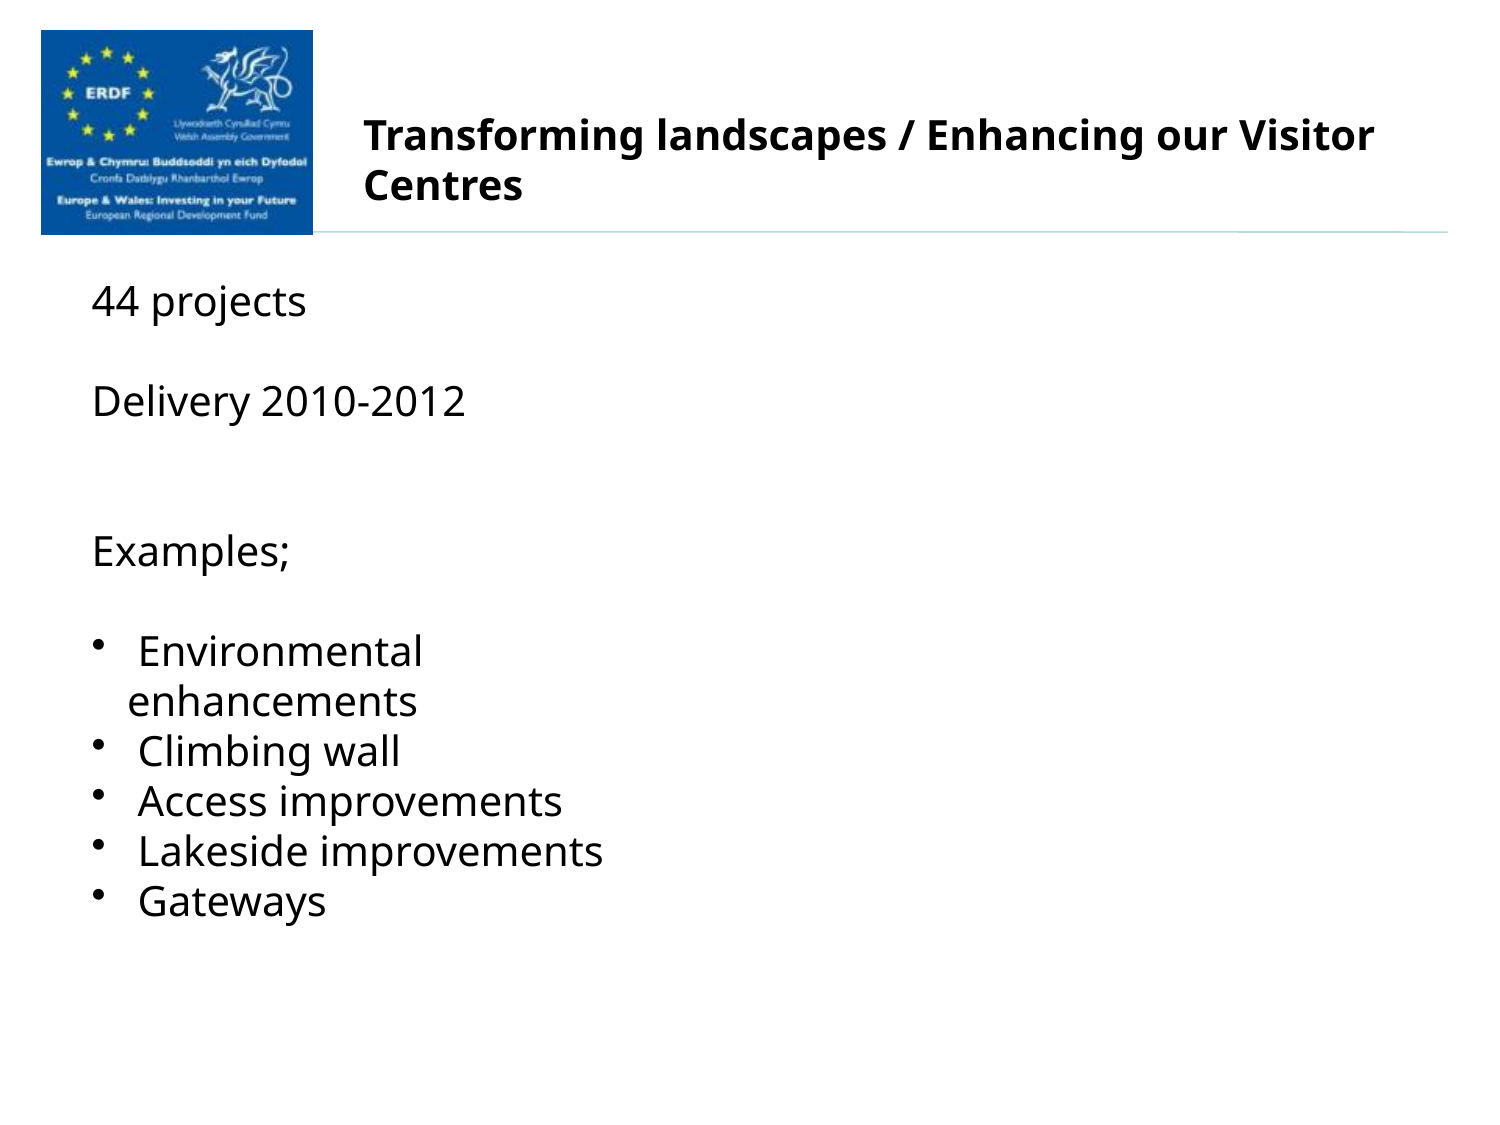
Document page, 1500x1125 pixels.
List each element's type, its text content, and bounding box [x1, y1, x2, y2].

text_box Transforming landscapes / Enhancing our Visitor Centres [348, 101, 1412, 217]
picture [40, 30, 313, 235]
text_box [324, 90, 1341, 151]
text_box 44 projects Delivery 2010-2012 Examples; Environmental enhancements Climbing wall Access improvements Lakeside improvements Gateways [76, 267, 632, 1003]
